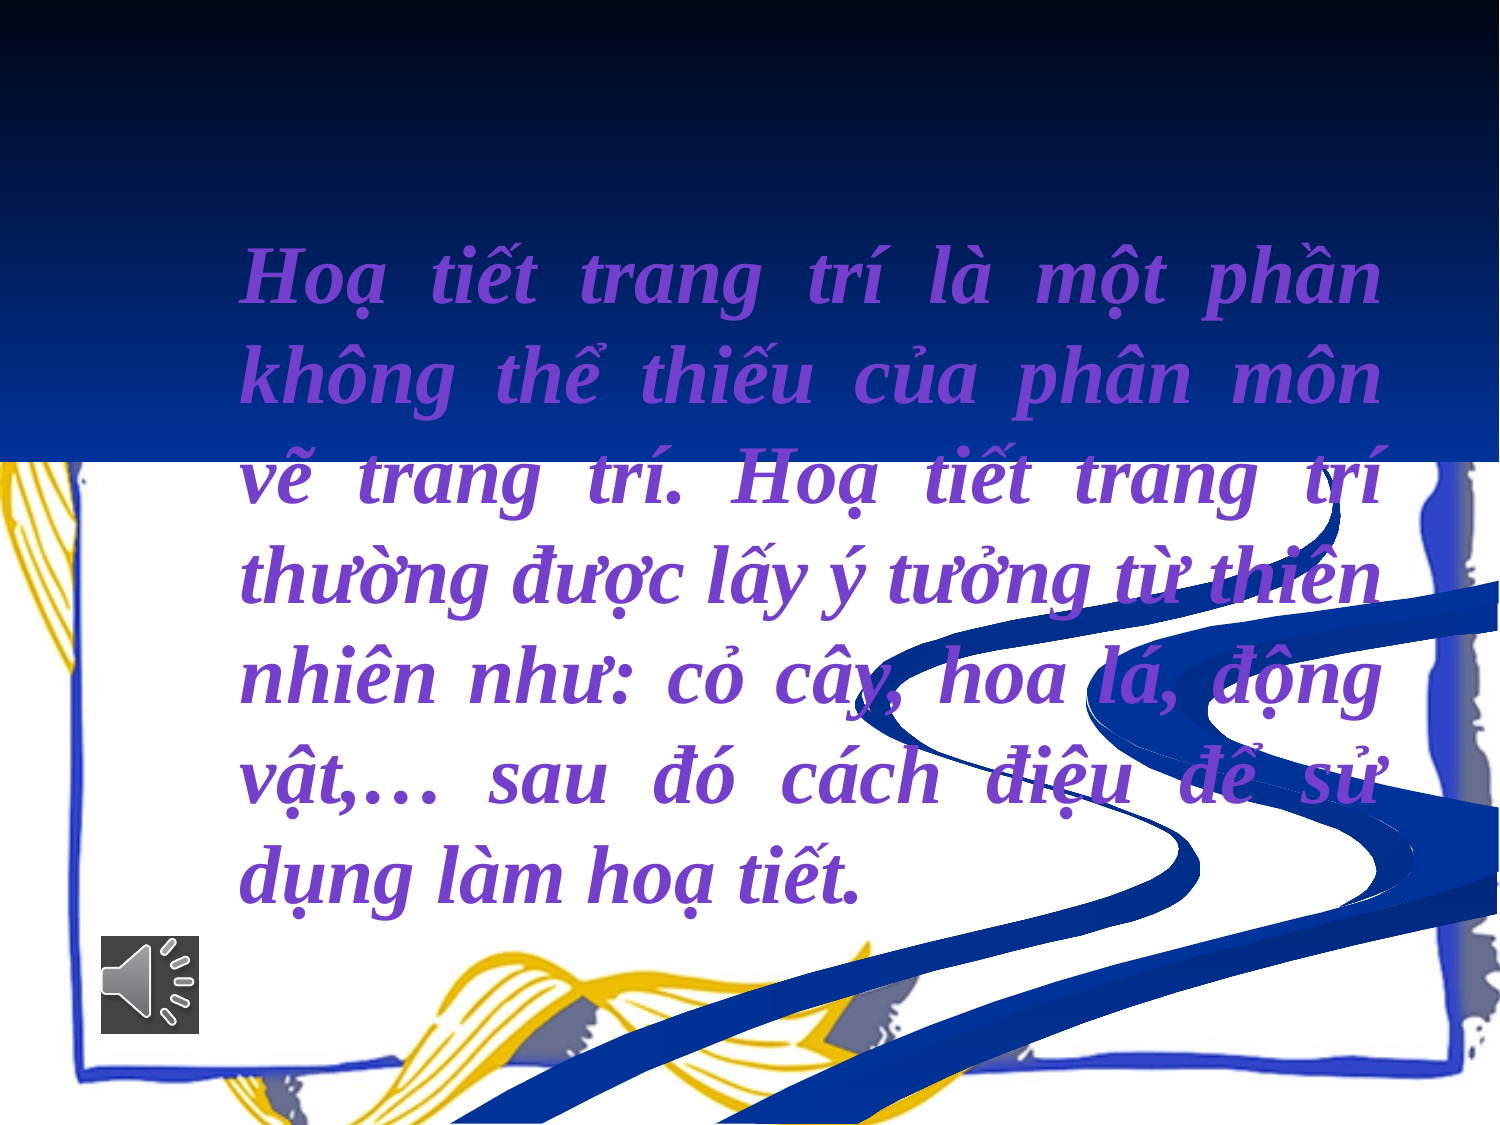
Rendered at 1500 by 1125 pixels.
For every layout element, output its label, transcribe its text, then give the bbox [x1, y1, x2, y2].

picture [0, 0, 1500, 1125]
text_box Hoạ tiết trang trí là một phần không thể thiếu của phân môn vẽ trang trí. Hoạ tiết trang trí thường được lấy ý tưởng từ thiên nhiên như: cỏ cây, hoa lá, động vật,… sau đó cách điệu để sử dụng làm hoạ tiết. [225, 212, 1400, 928]
